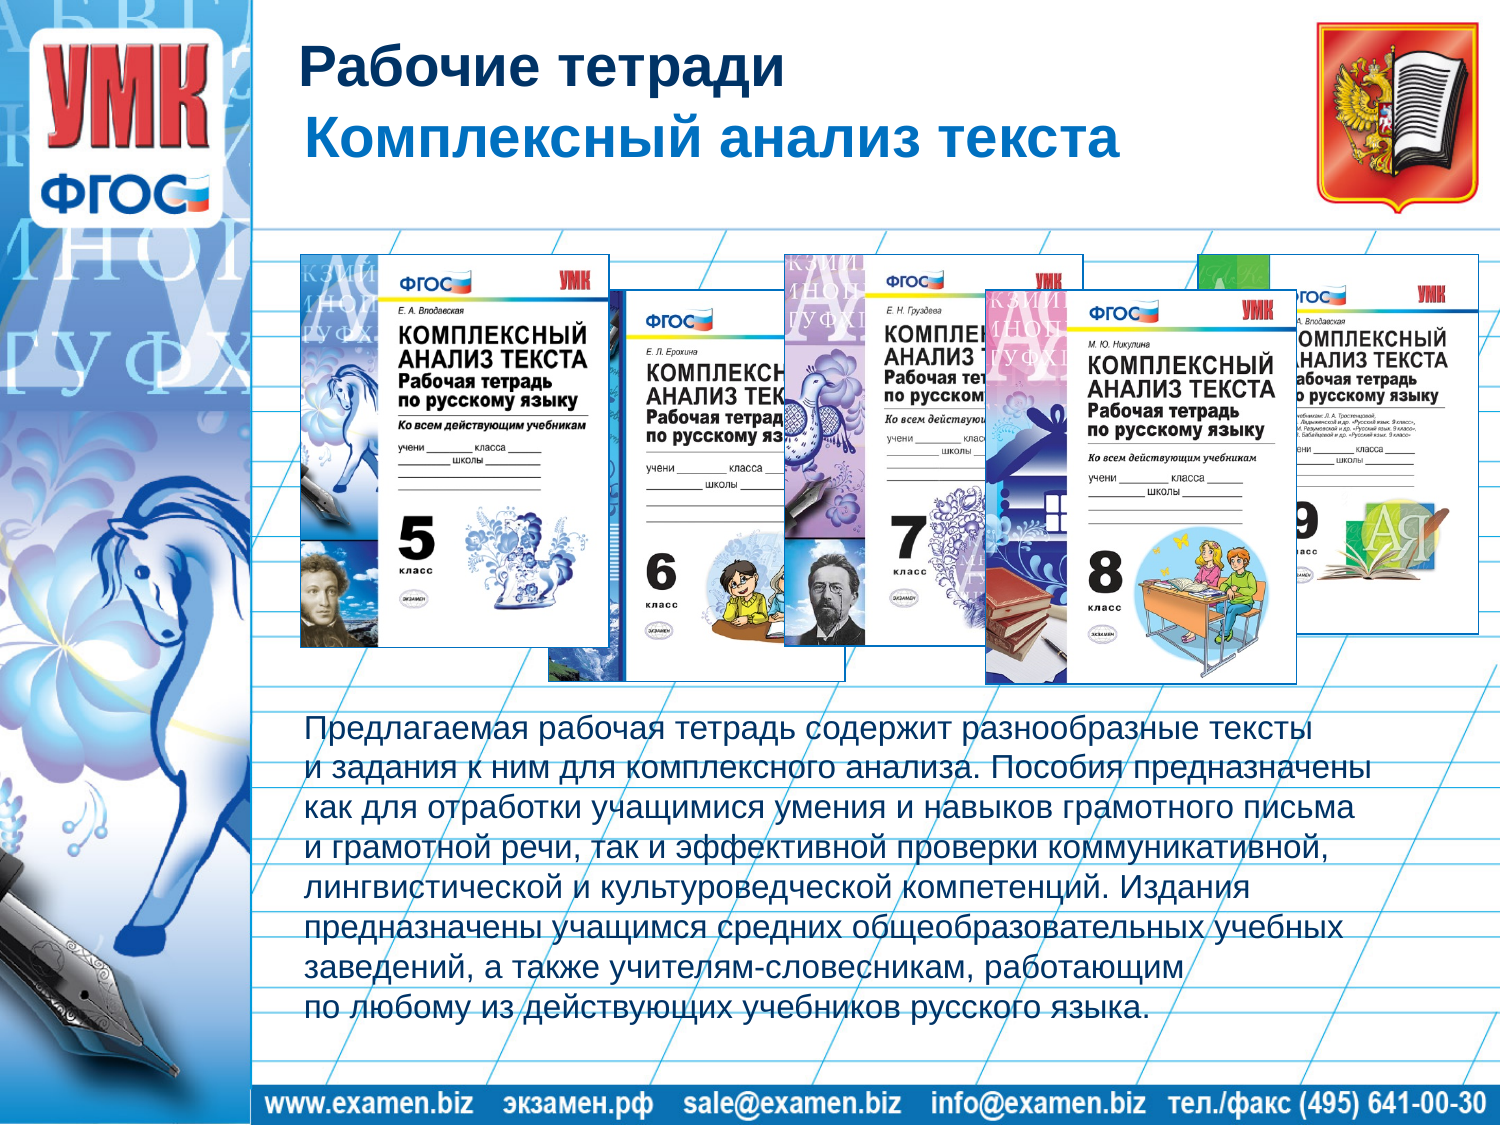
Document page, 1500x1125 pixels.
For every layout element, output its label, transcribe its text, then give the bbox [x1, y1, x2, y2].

picture [1479, 413, 1500, 535]
picture [0, 0, 1500, 1125]
text_box Комплексный анализ текста [289, 92, 1336, 234]
title Рабочие тетради [295, 18, 1300, 92]
text_box Предлагаемая рабочая тетрадь содержит разнообразные тексты и задания к ним для комплексного анализа. Пособия предназначены как для отработки учащимися умения и навыков грамотного письма и грамотной речи, так и эффективной проверки коммуникативной, лингвистической и культуроведческой компетенций. Издания предназначены учащимся средних общеобразовательных учебных заведений, а также учителям-словесникам, работающим по любому из действующих учебников русского языка. [289, 698, 1459, 1059]
